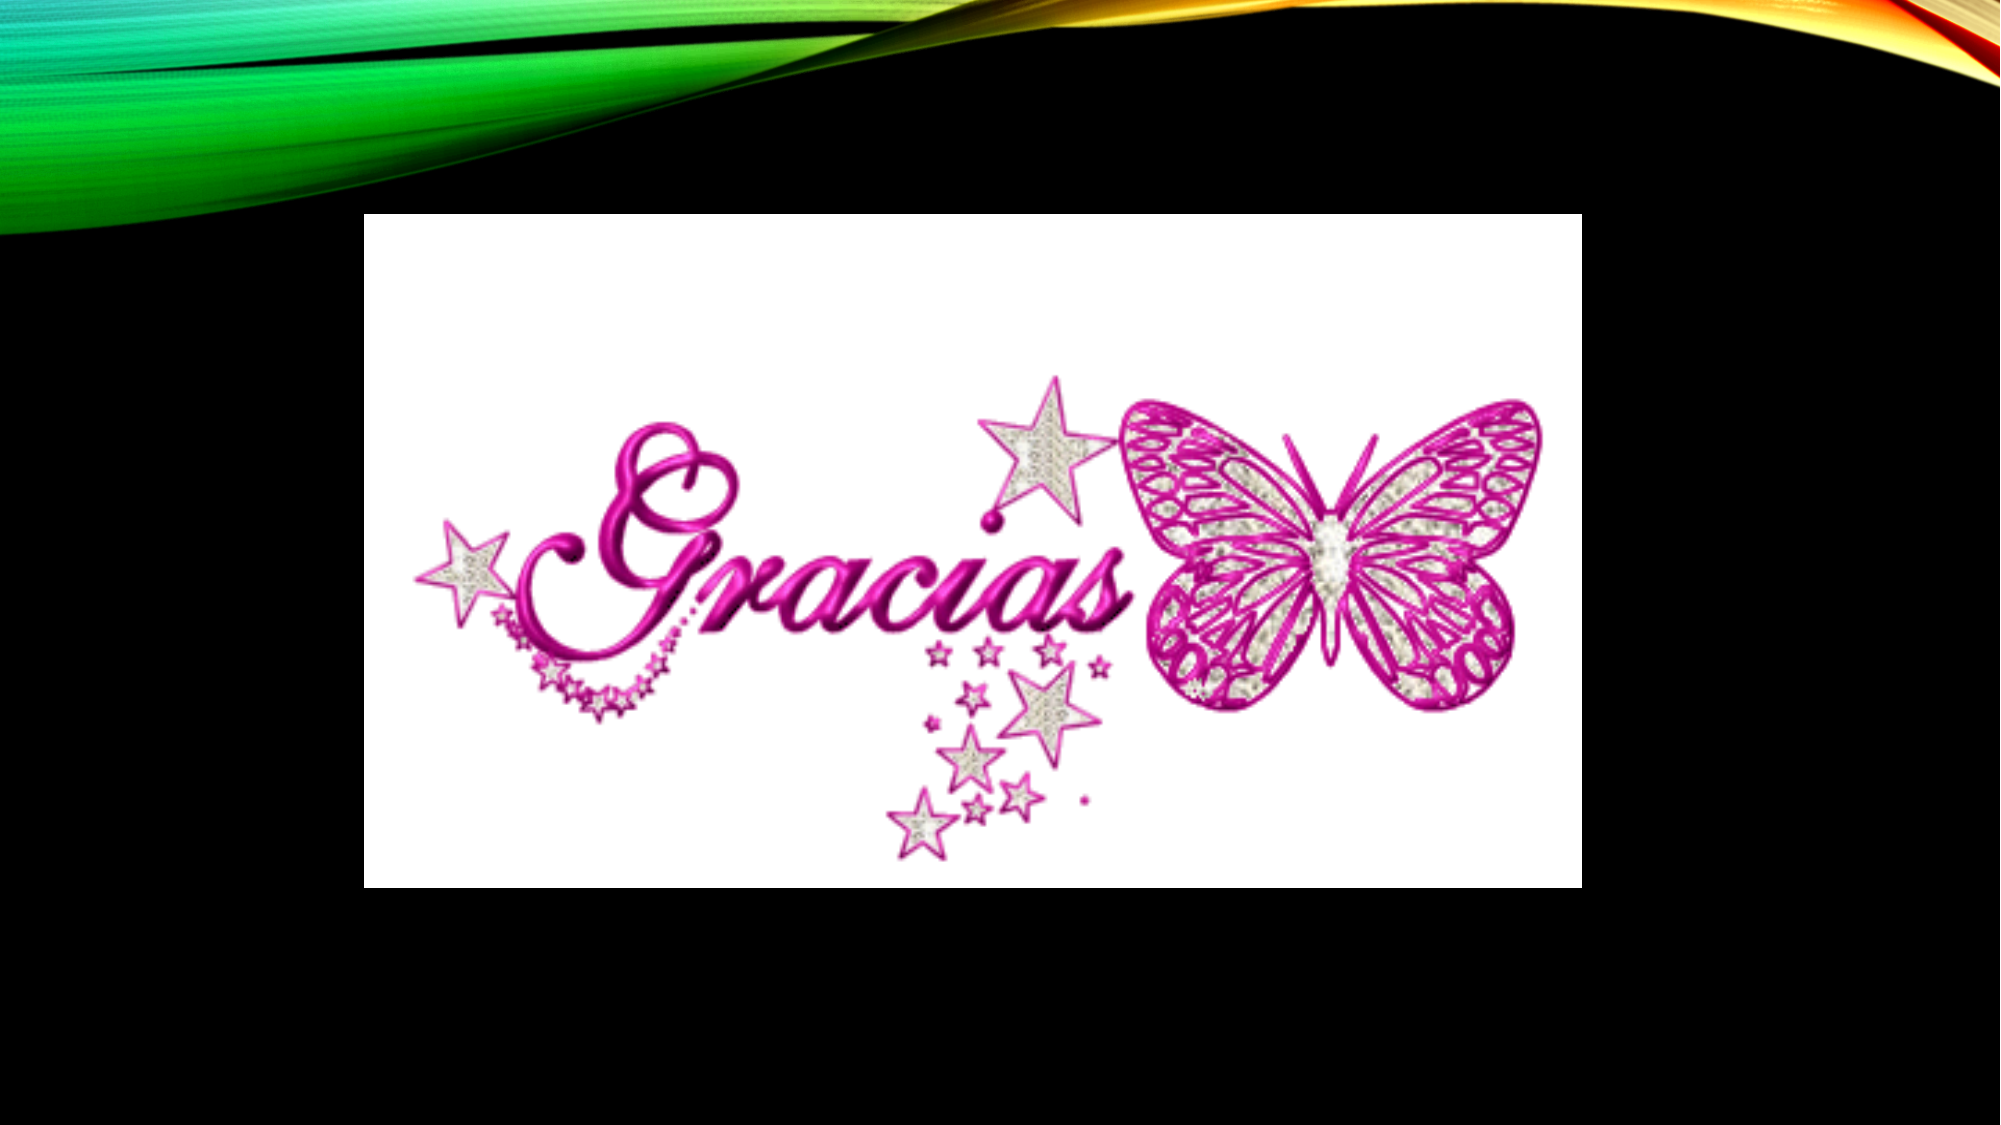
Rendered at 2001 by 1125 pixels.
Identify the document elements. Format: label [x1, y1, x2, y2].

picture [0, 0, 2000, 237]
list [363, 213, 1582, 888]
